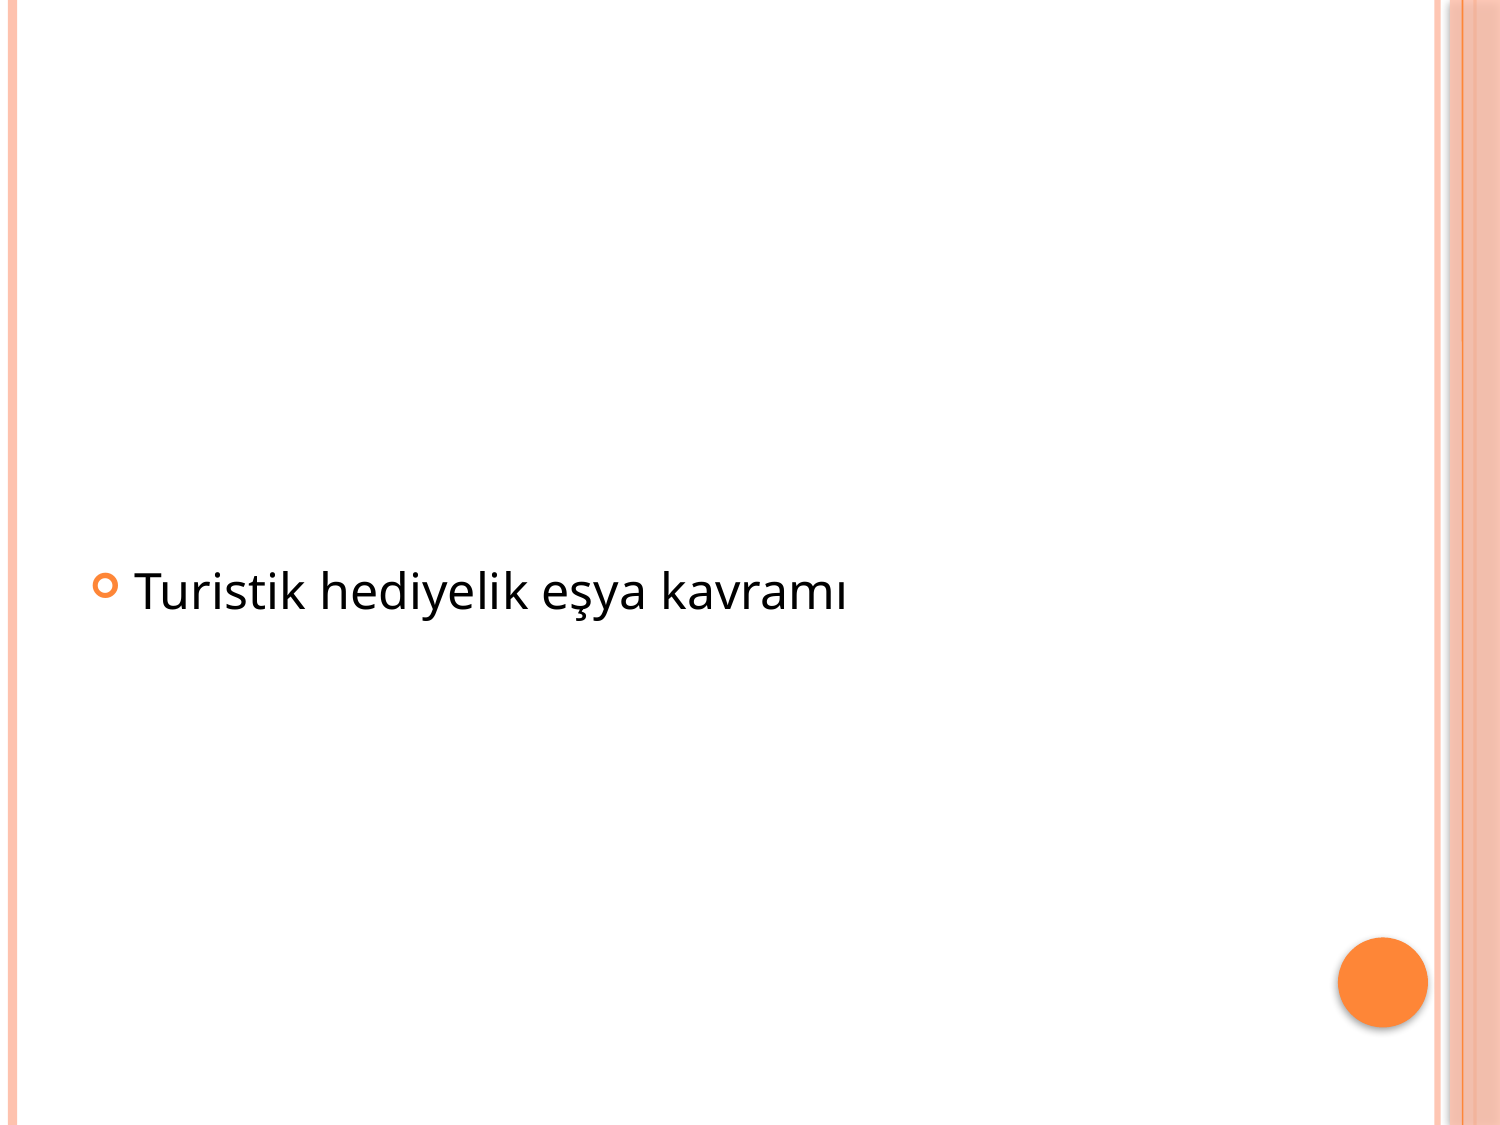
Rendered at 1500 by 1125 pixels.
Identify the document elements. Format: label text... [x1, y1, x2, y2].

list Turistik hediyelik eşya kavramı [75, 262, 1300, 1062]
